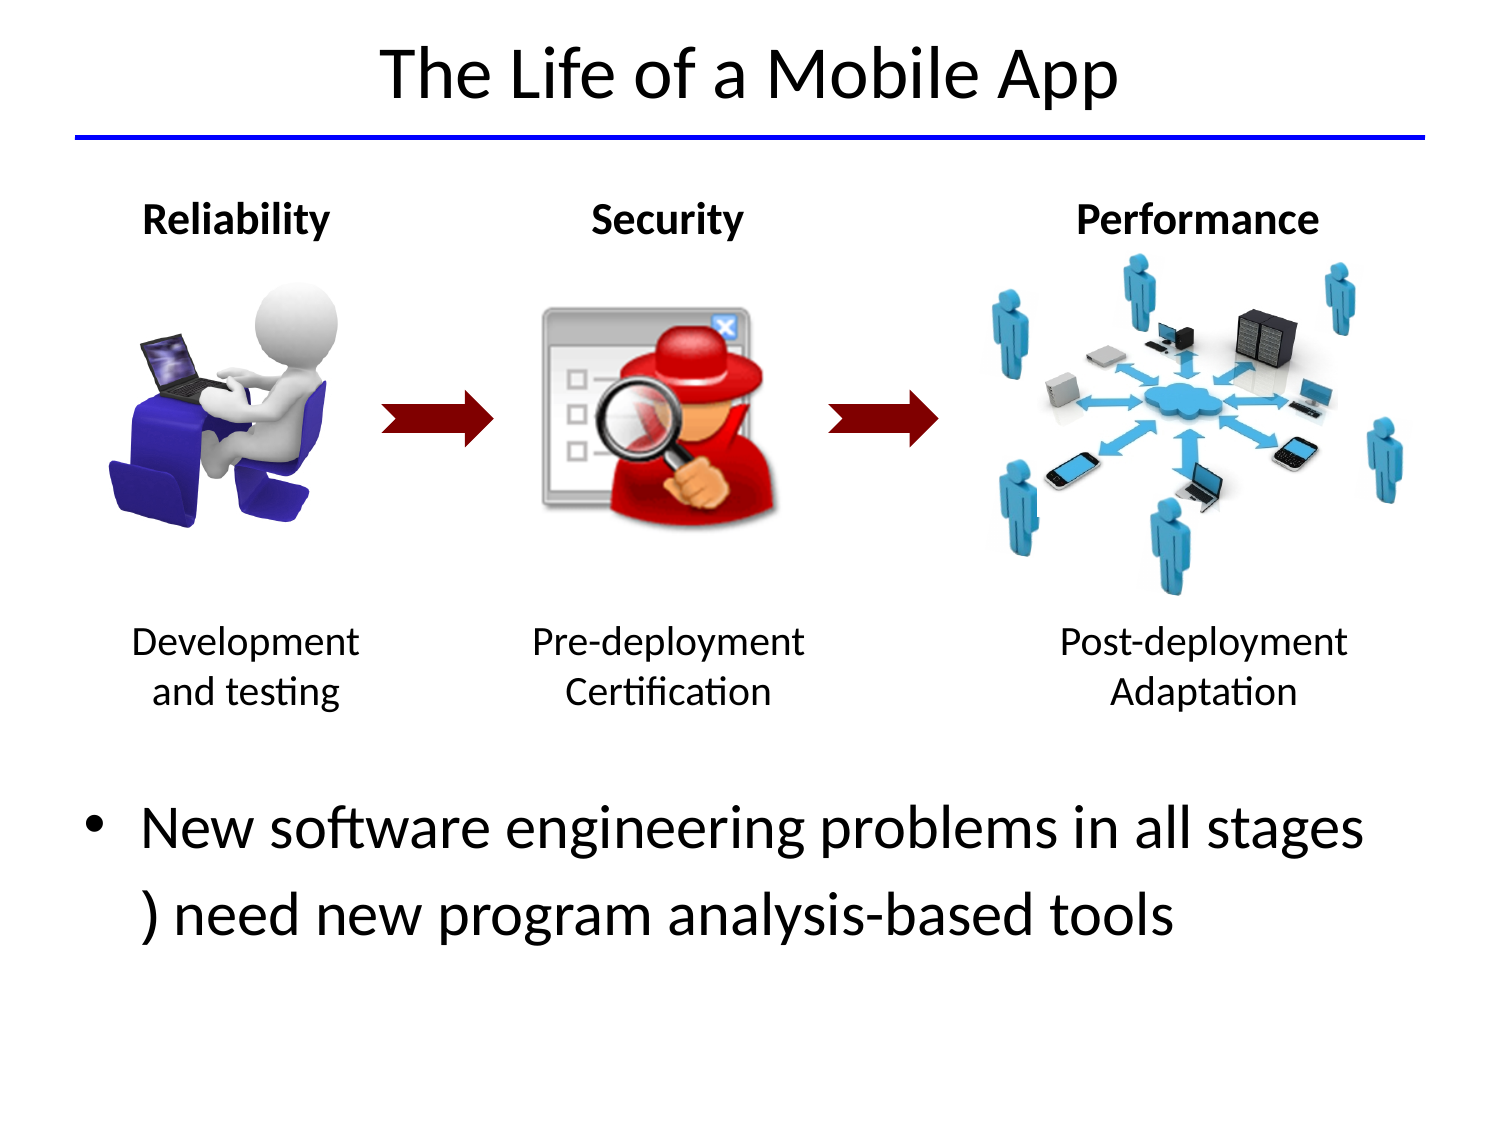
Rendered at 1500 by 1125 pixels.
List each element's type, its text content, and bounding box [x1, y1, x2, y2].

text_box [381, 389, 493, 448]
picture [980, 251, 1363, 596]
text_box Reliability [127, 181, 347, 252]
picture [498, 289, 791, 545]
text_box Performance [1061, 181, 1336, 252]
text_box Post-deployment Adaptation [1045, 606, 1364, 721]
title The Life of a Mobile App [75, 0, 1425, 138]
picture [1355, 414, 1412, 504]
text_box Security [576, 181, 760, 252]
text_box Pre-deployment Certification [517, 606, 821, 721]
text_box New software engineering problems in all stages ) need new program analysis-based tools [68, 778, 1401, 1015]
text_box Development and testing [116, 606, 376, 721]
picture [66, 264, 369, 565]
text_box [828, 389, 939, 448]
